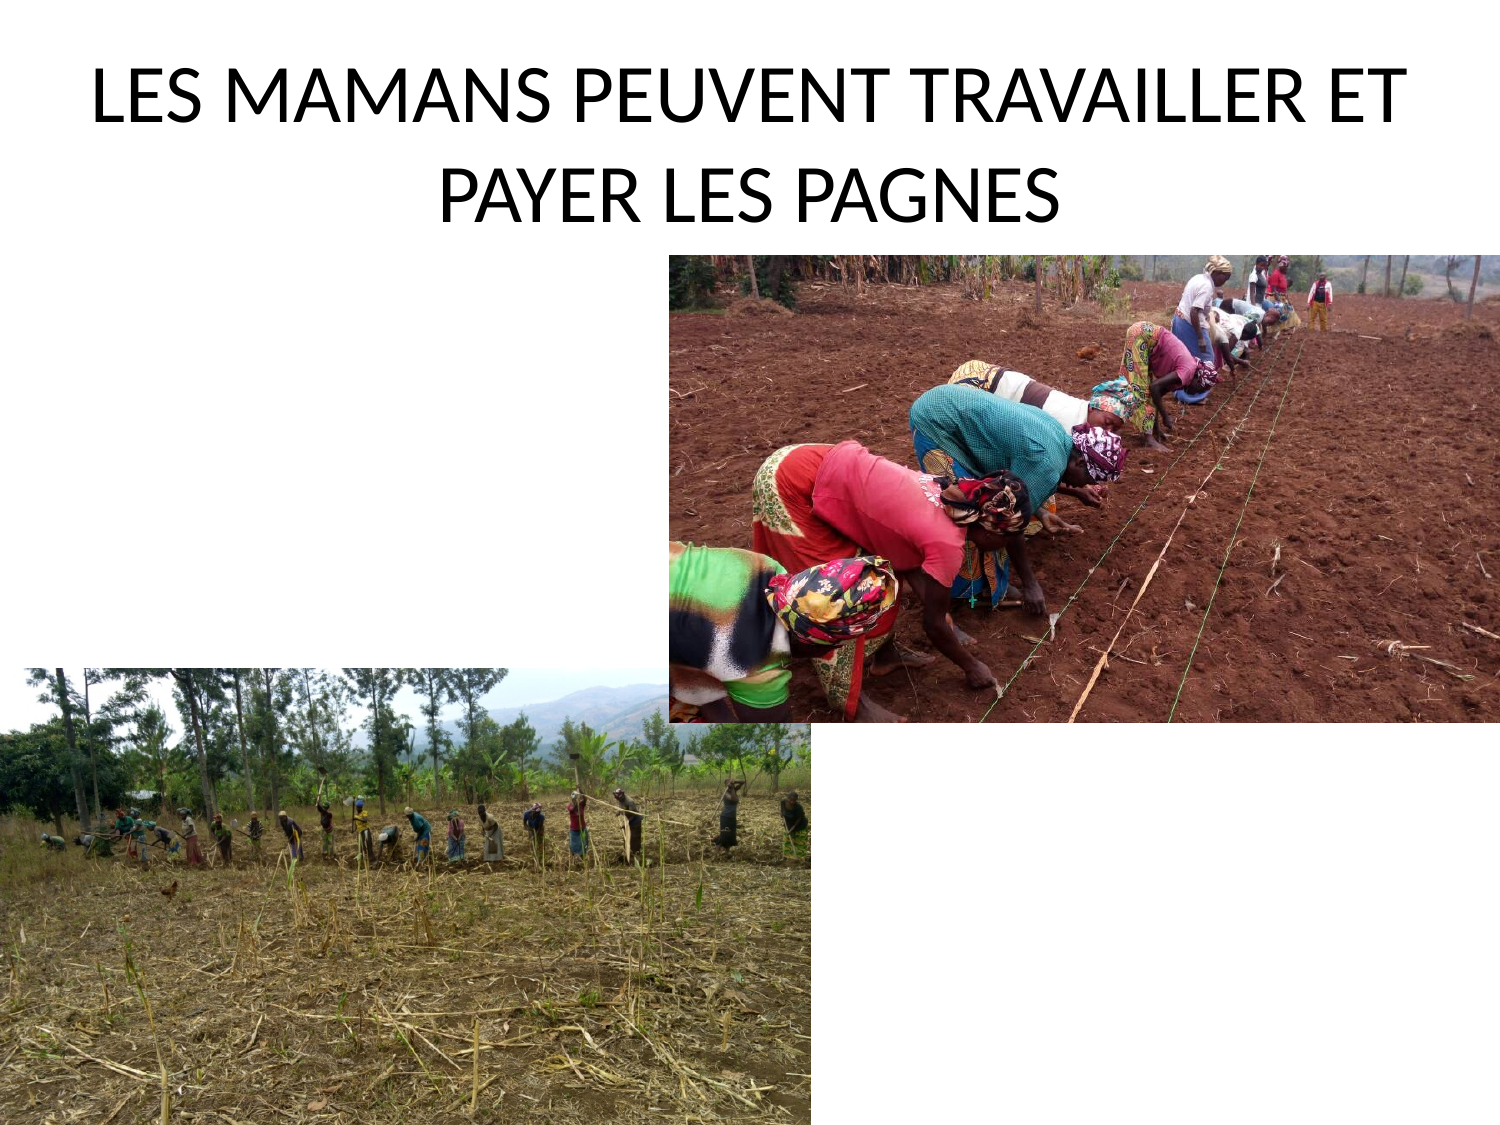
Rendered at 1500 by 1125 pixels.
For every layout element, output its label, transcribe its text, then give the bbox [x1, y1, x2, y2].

title LES MAMANS PEUVENT TRAVAILLER ET PAYER LES PAGNES [75, 45, 1425, 233]
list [669, 255, 1500, 723]
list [0, 668, 812, 1125]
